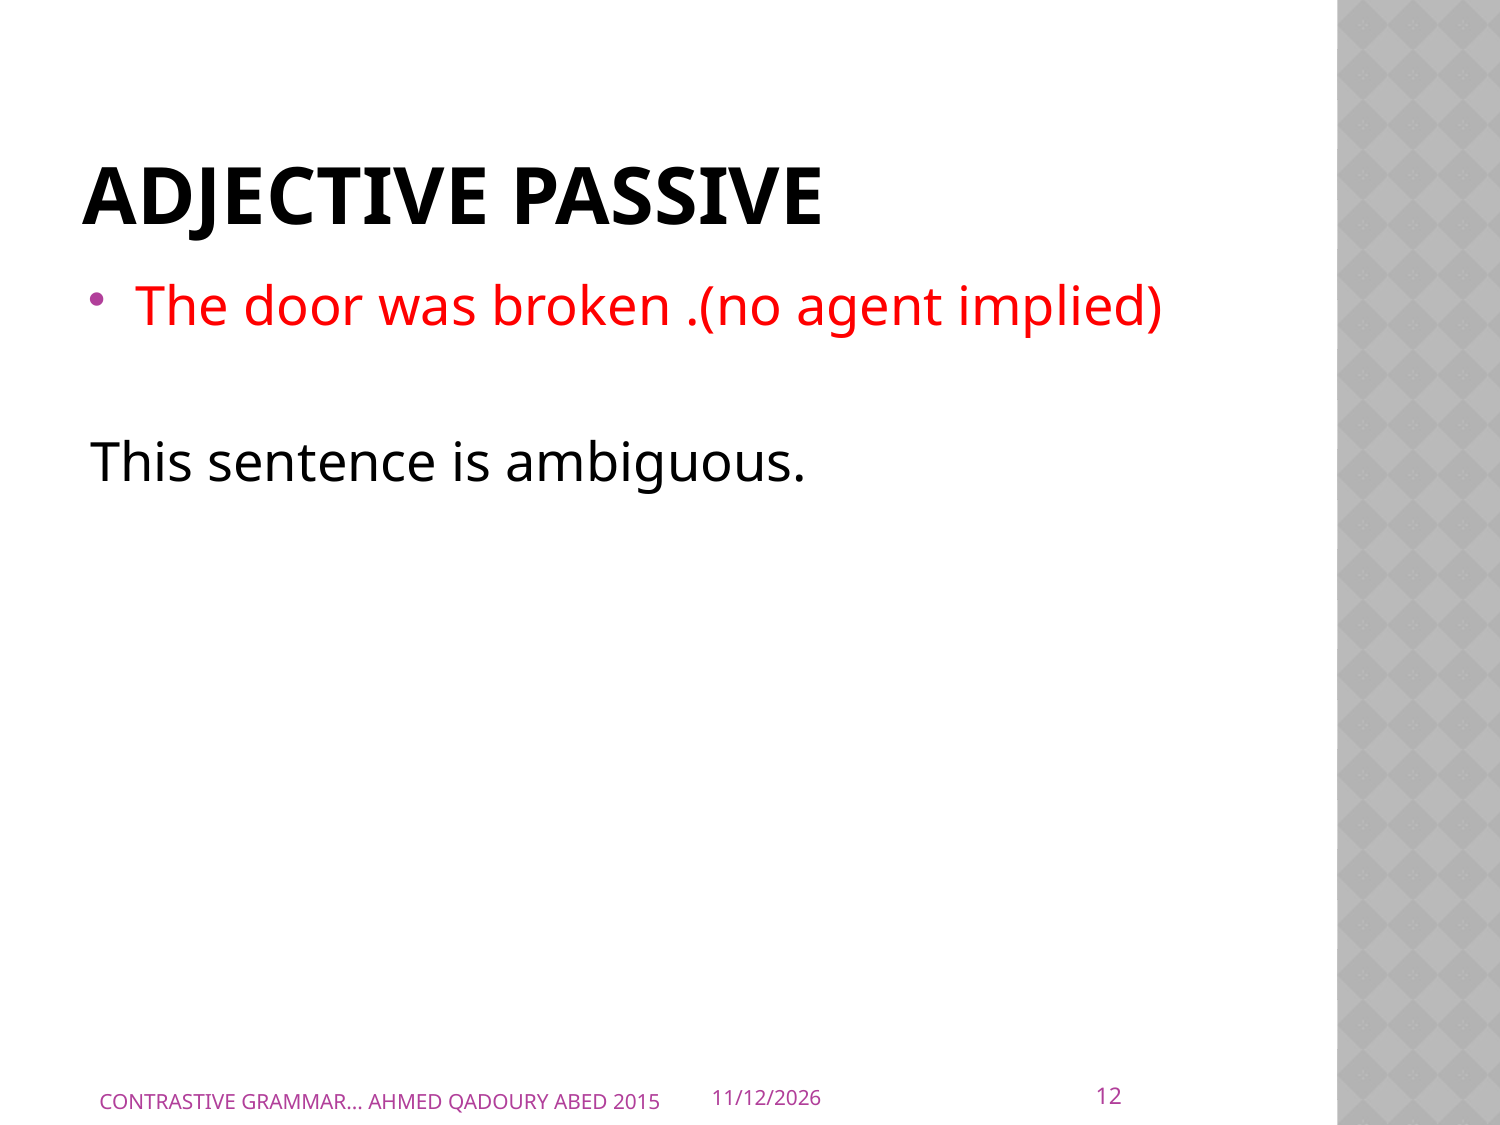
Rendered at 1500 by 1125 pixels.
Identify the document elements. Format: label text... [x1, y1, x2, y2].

list The door was broken .(no agent implied) This sentence is ambiguous. [74, 263, 1263, 1060]
title ADJECTIVE PASSIVE [75, 52, 1263, 240]
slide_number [696, 1075, 1025, 1114]
slide_number 12 [1025, 1075, 1123, 1113]
footer CONTRASTIVE GRAMMAR... AHMED QADOURY ABED 2015 [75, 1075, 675, 1114]
